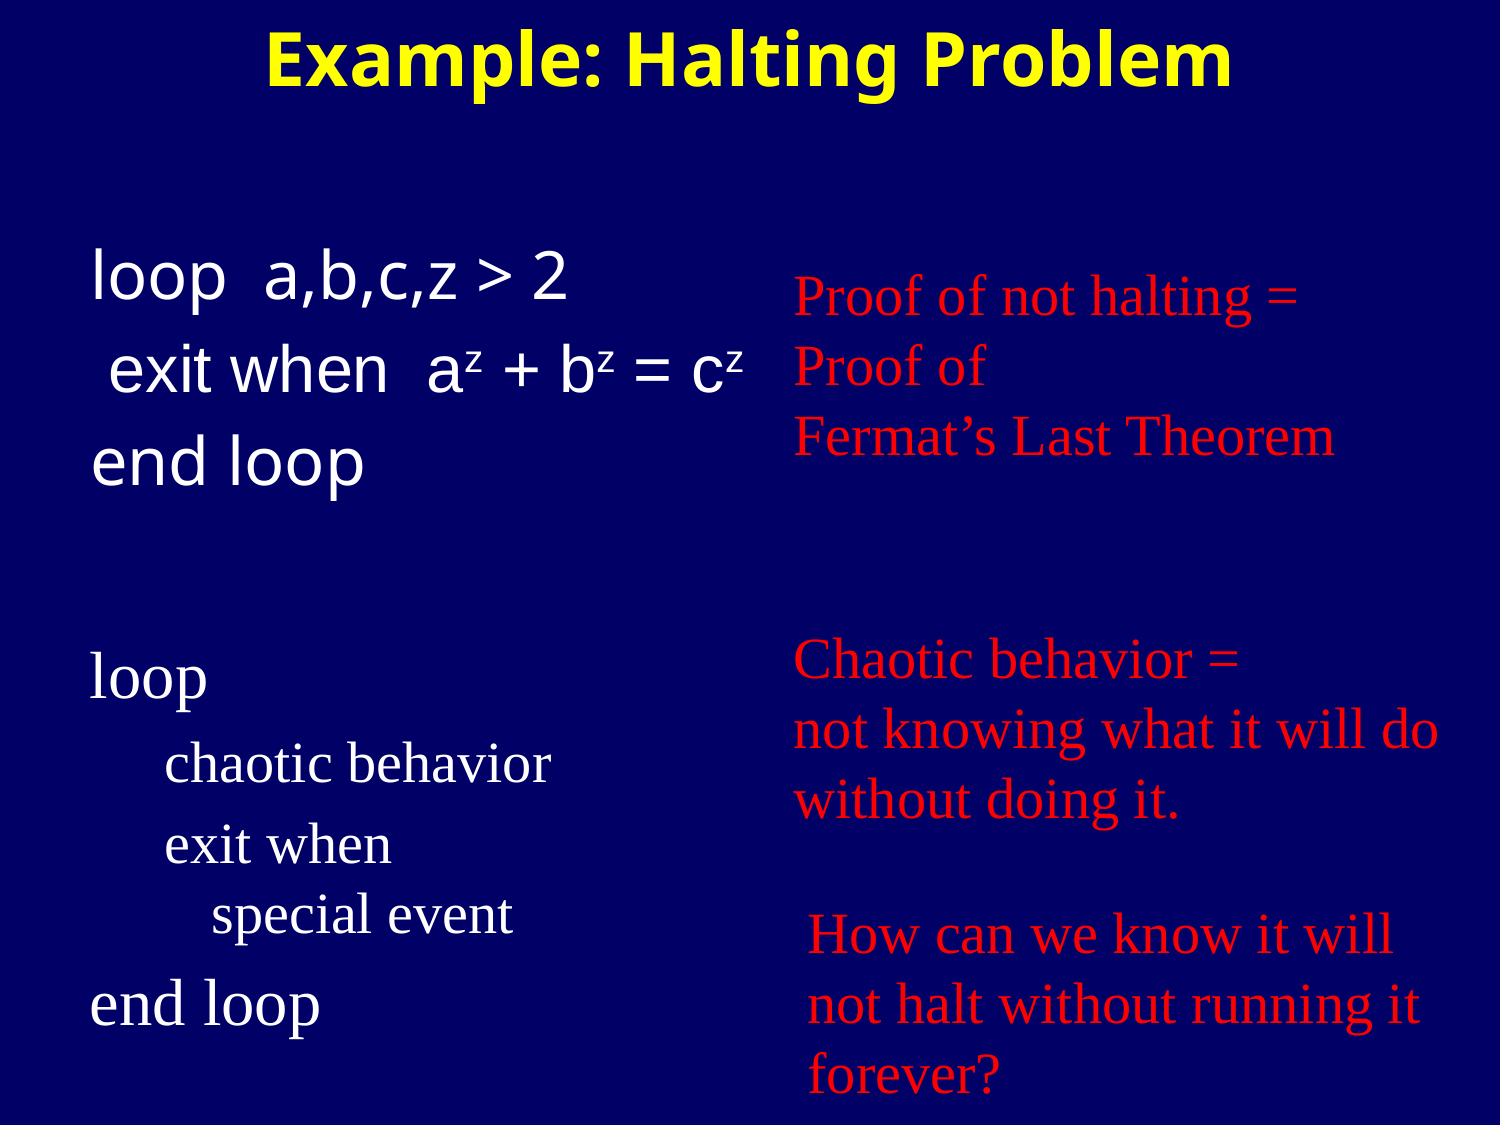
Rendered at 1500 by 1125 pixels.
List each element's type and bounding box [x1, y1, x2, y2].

text_box [74, 612, 1500, 1113]
title [112, 0, 1388, 151]
list [74, 224, 1038, 563]
text_box [748, 249, 1488, 475]
